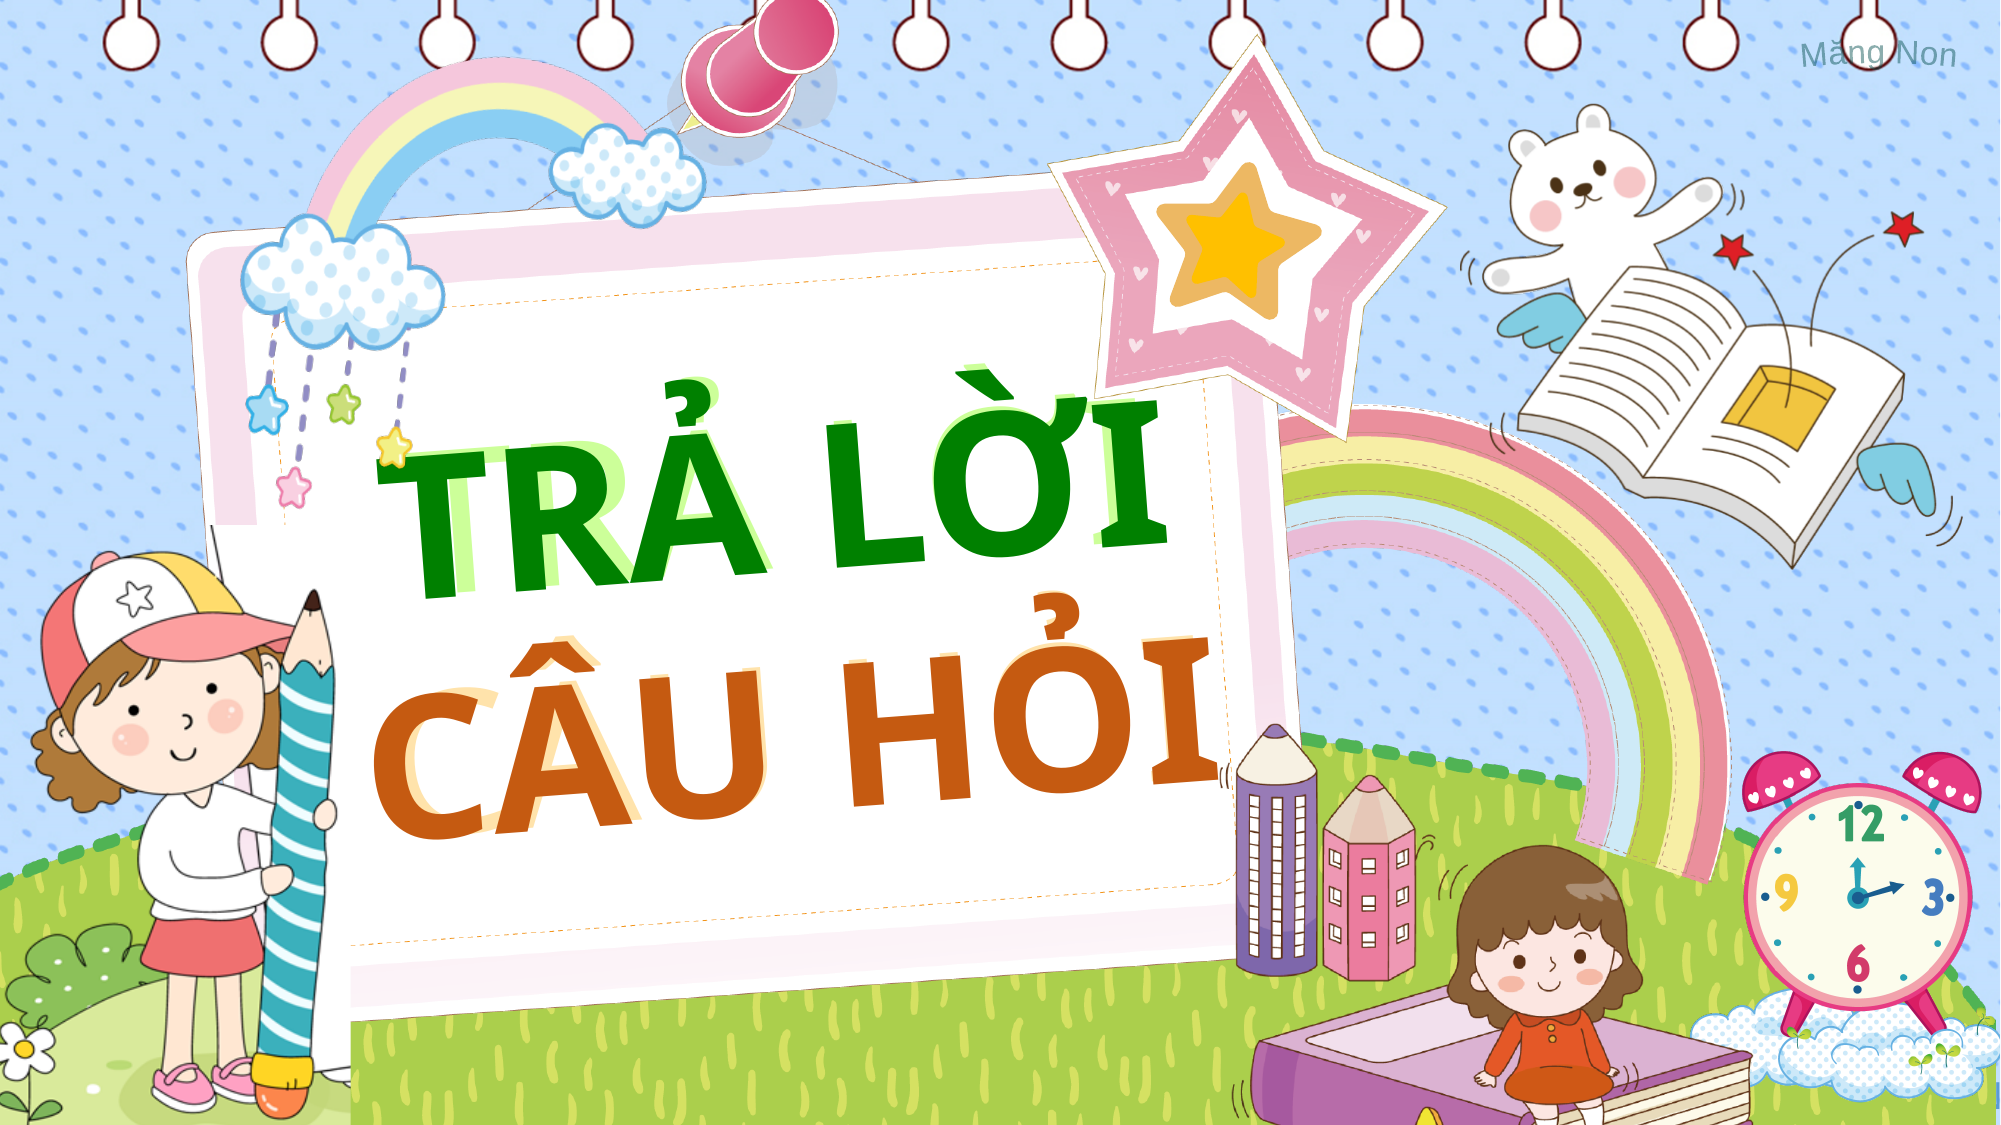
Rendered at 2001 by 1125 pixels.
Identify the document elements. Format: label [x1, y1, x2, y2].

picture [0, 0, 2001, 1125]
text_box [351, 361, 1253, 865]
